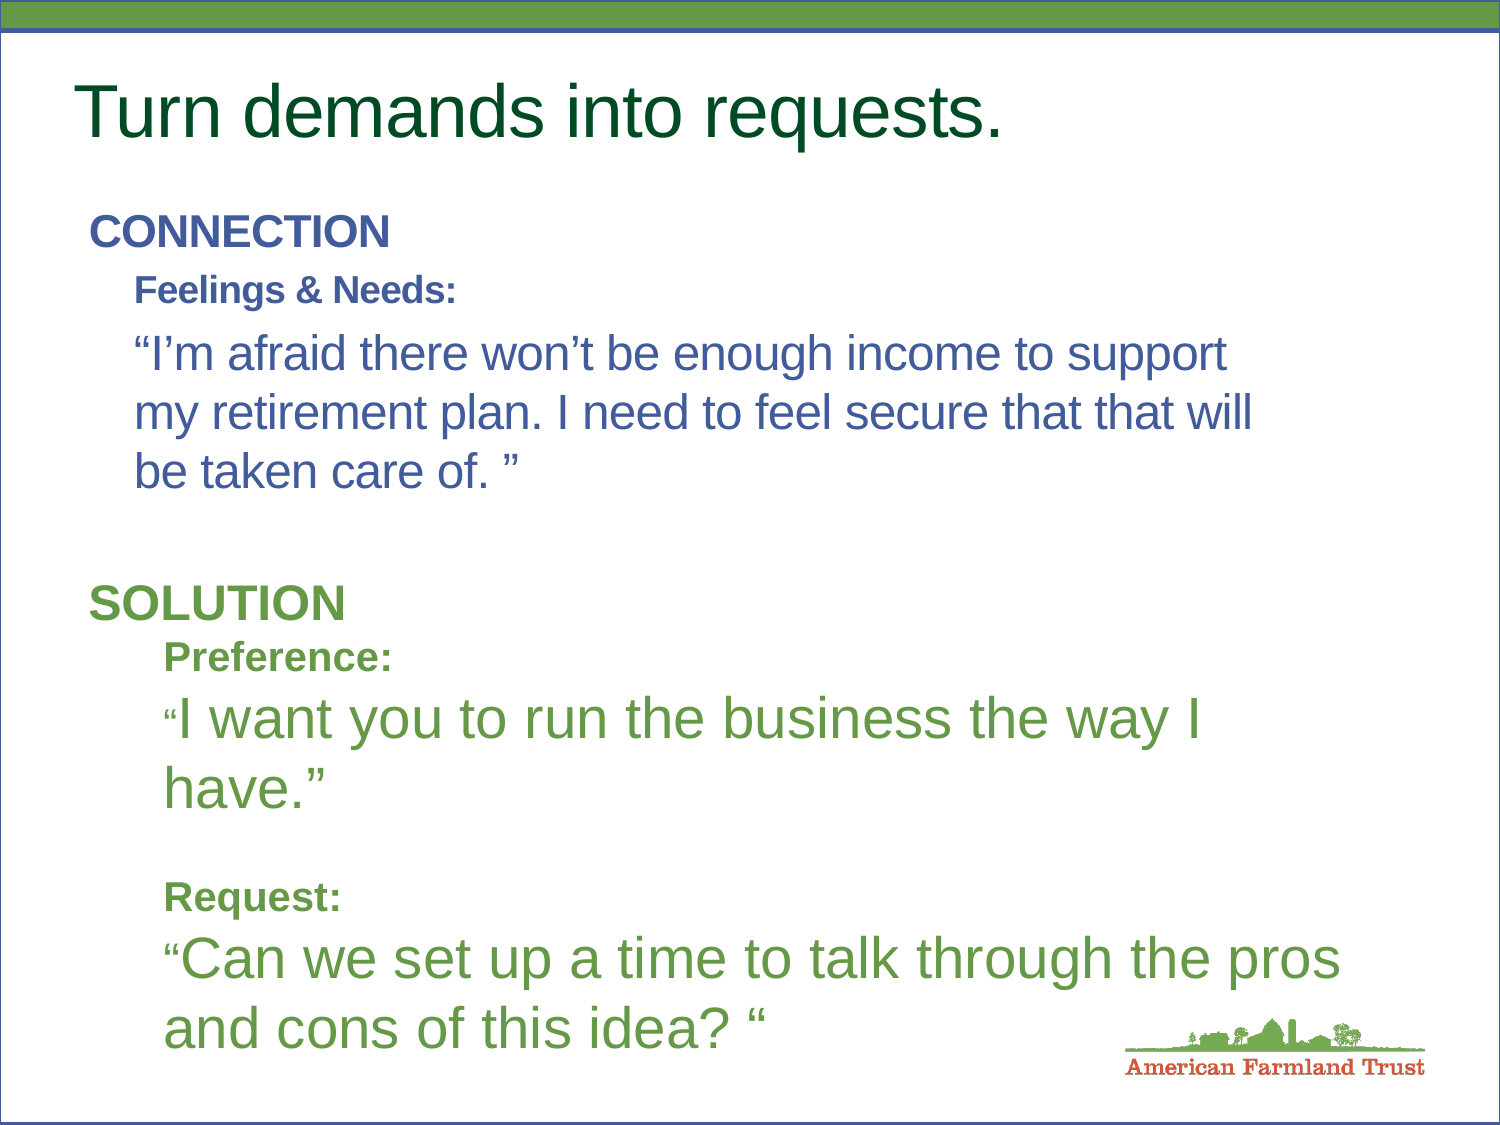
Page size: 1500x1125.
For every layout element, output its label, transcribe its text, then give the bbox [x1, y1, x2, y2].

title Turn demands into requests. [73, 30, 1500, 185]
picture [1125, 1018, 1425, 1075]
text_box SOLUTION Preference: “I want you to run the business the way I have.” Request: “Can we set up a time to talk through the pros and cons of this idea? “ [73, 562, 1390, 1068]
list CONNECTION Feelings & Needs: “I’m afraid there won’t be enough income to support my retirement plan. I need to feel secure that that will be taken care of. ” [73, 193, 1307, 509]
